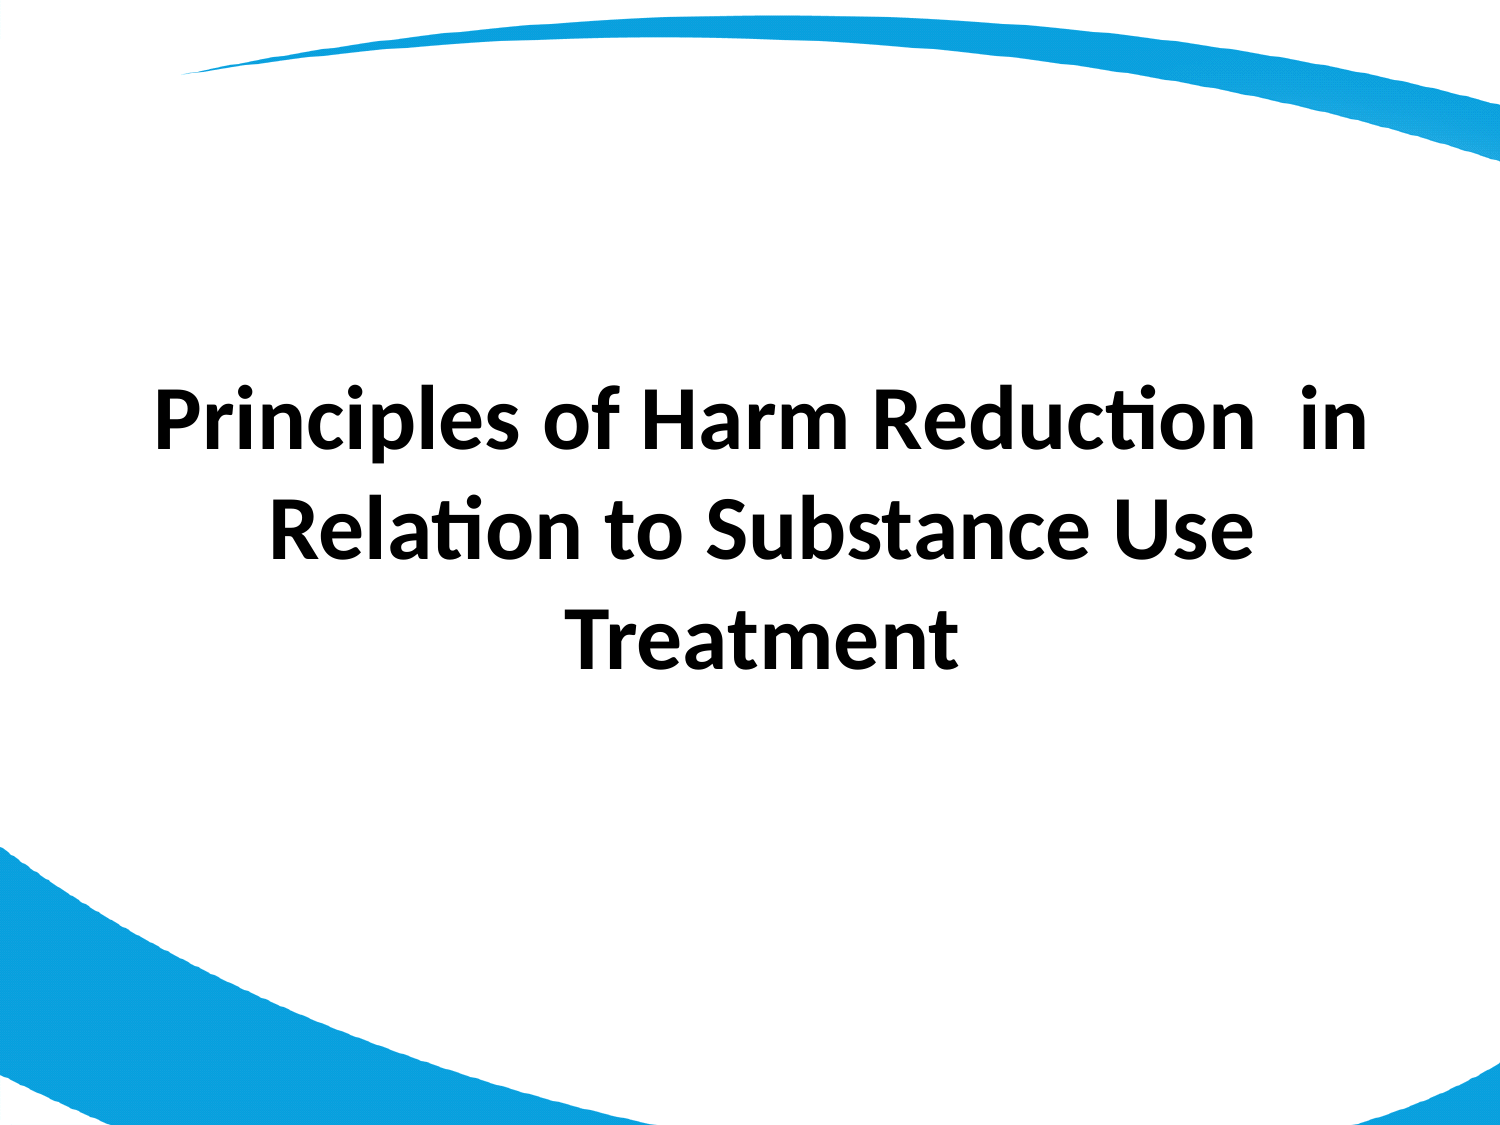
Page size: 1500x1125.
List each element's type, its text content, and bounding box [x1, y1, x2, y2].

text_box Principles of Harm Reduction in Relation to Substance Use Treatment [62, 349, 1463, 695]
